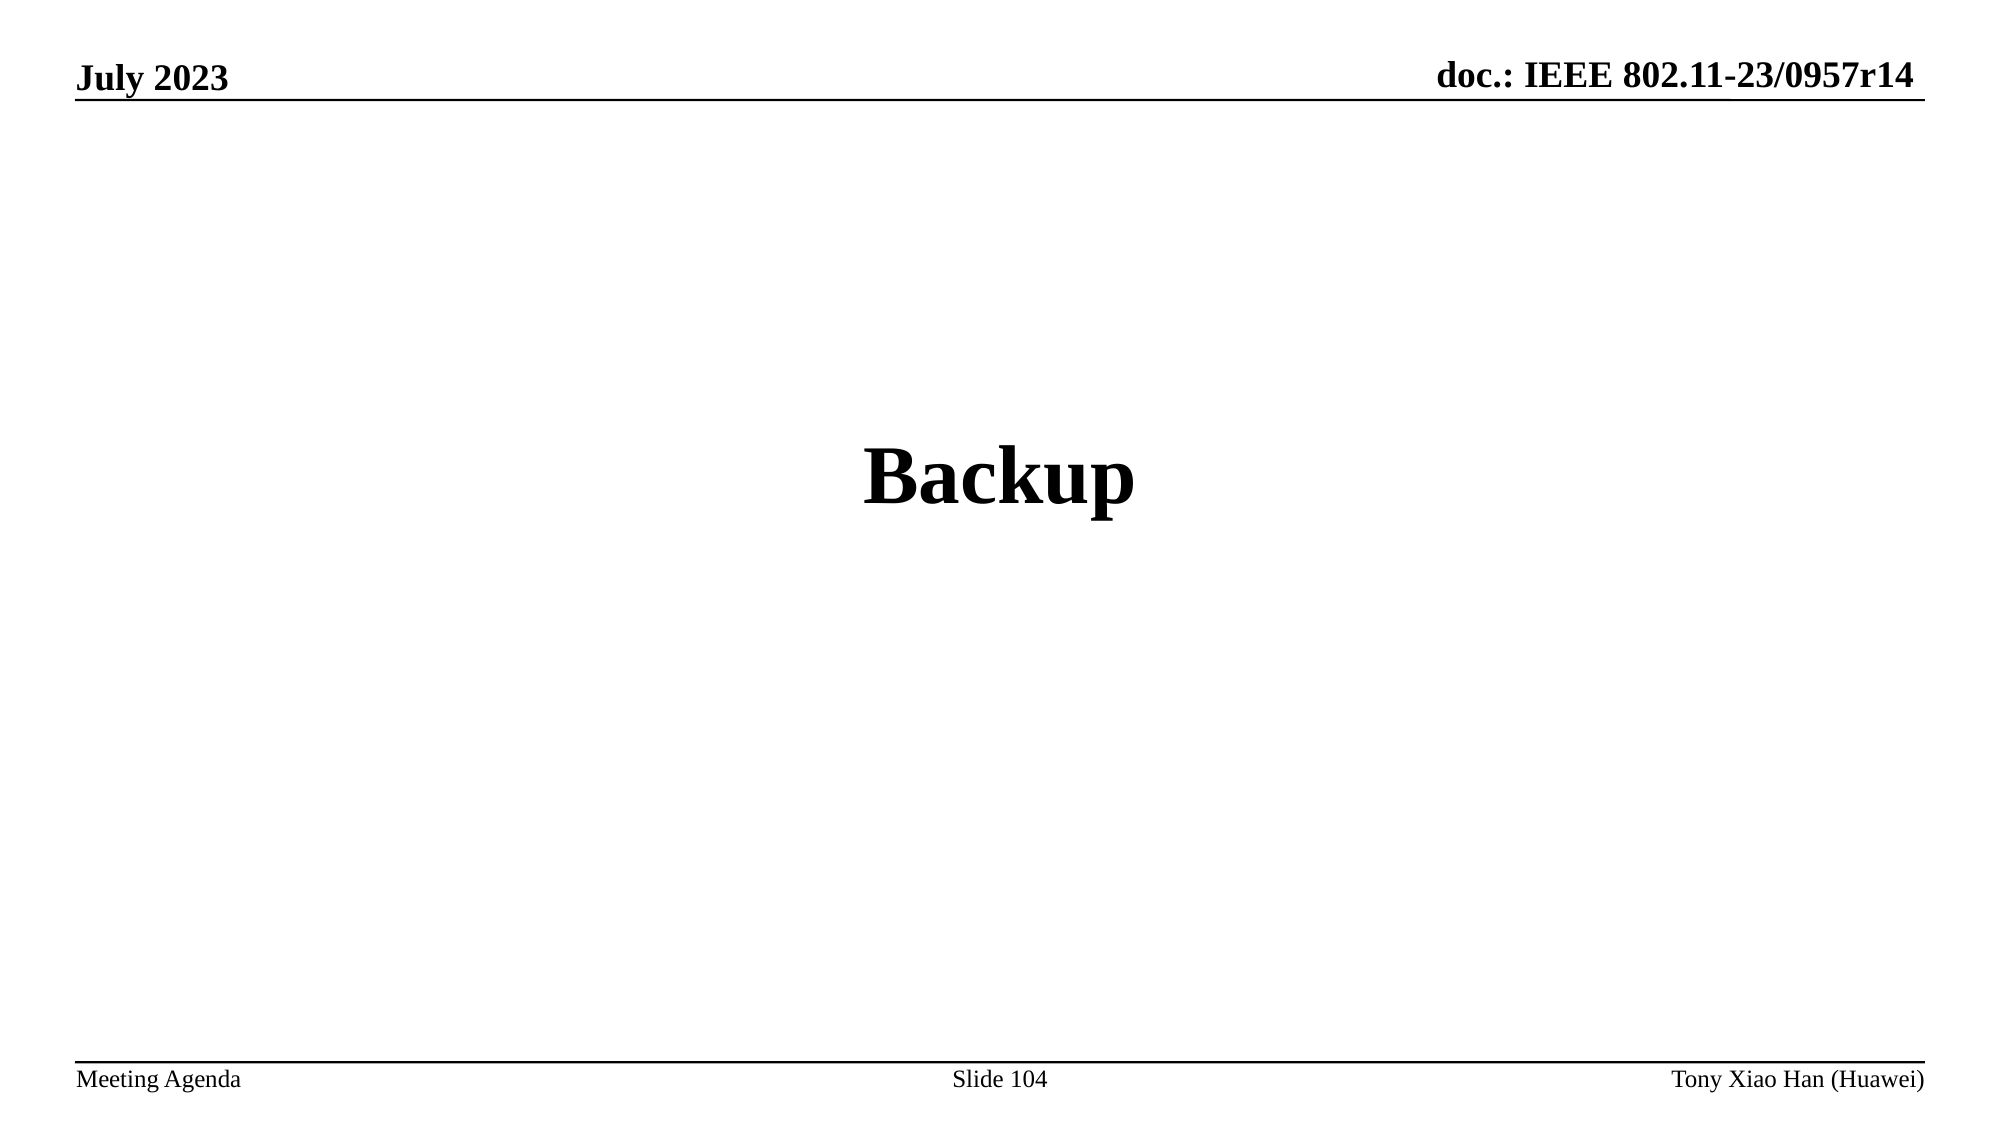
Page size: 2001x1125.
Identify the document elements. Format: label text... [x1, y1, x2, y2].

text_box Backup [362, 412, 1638, 950]
